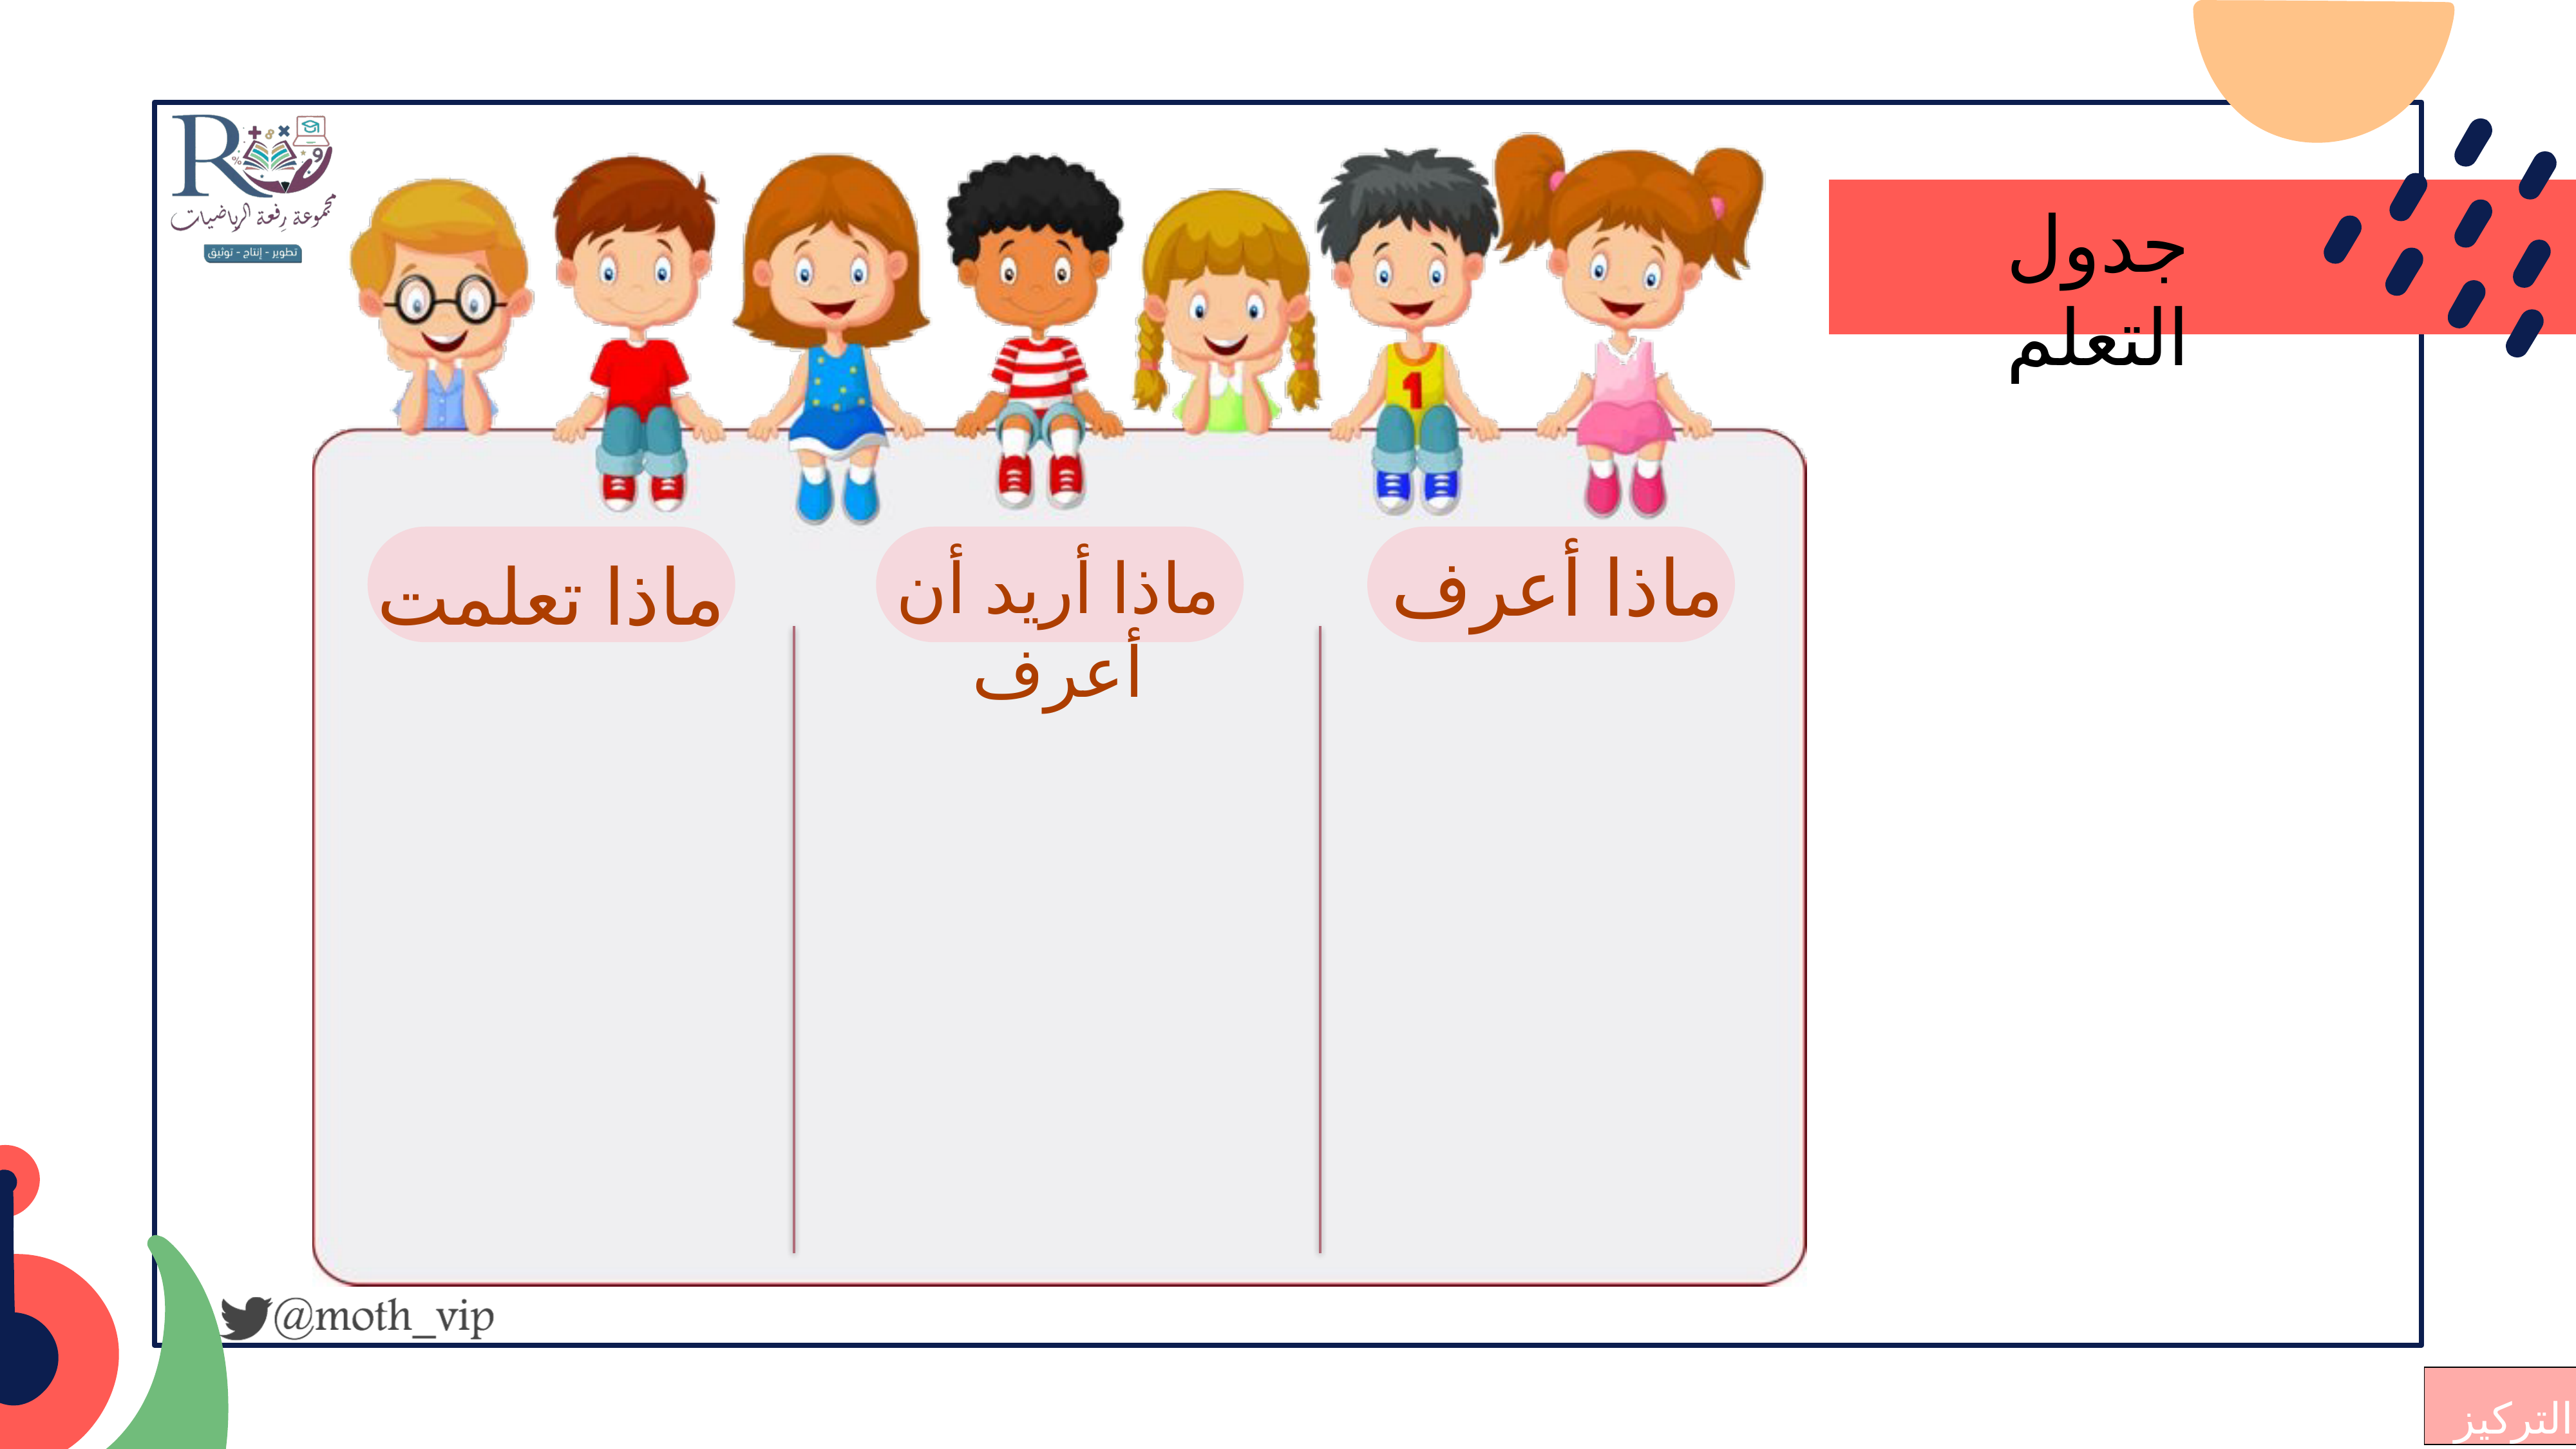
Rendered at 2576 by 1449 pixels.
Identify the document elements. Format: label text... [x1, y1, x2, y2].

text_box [2323, 118, 2557, 358]
text_box [2193, 0, 2455, 143]
text_box [2563, 179, 2576, 335]
text_box [1829, 179, 2316, 335]
picture [222, 1343, 497, 1346]
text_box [312, 131, 1808, 1287]
text_box جدول التعلم [1934, 185, 2262, 335]
table_header استعد [211, 1297, 497, 1343]
table_header التركيز [2425, 1368, 2576, 1444]
picture [151, 99, 353, 281]
